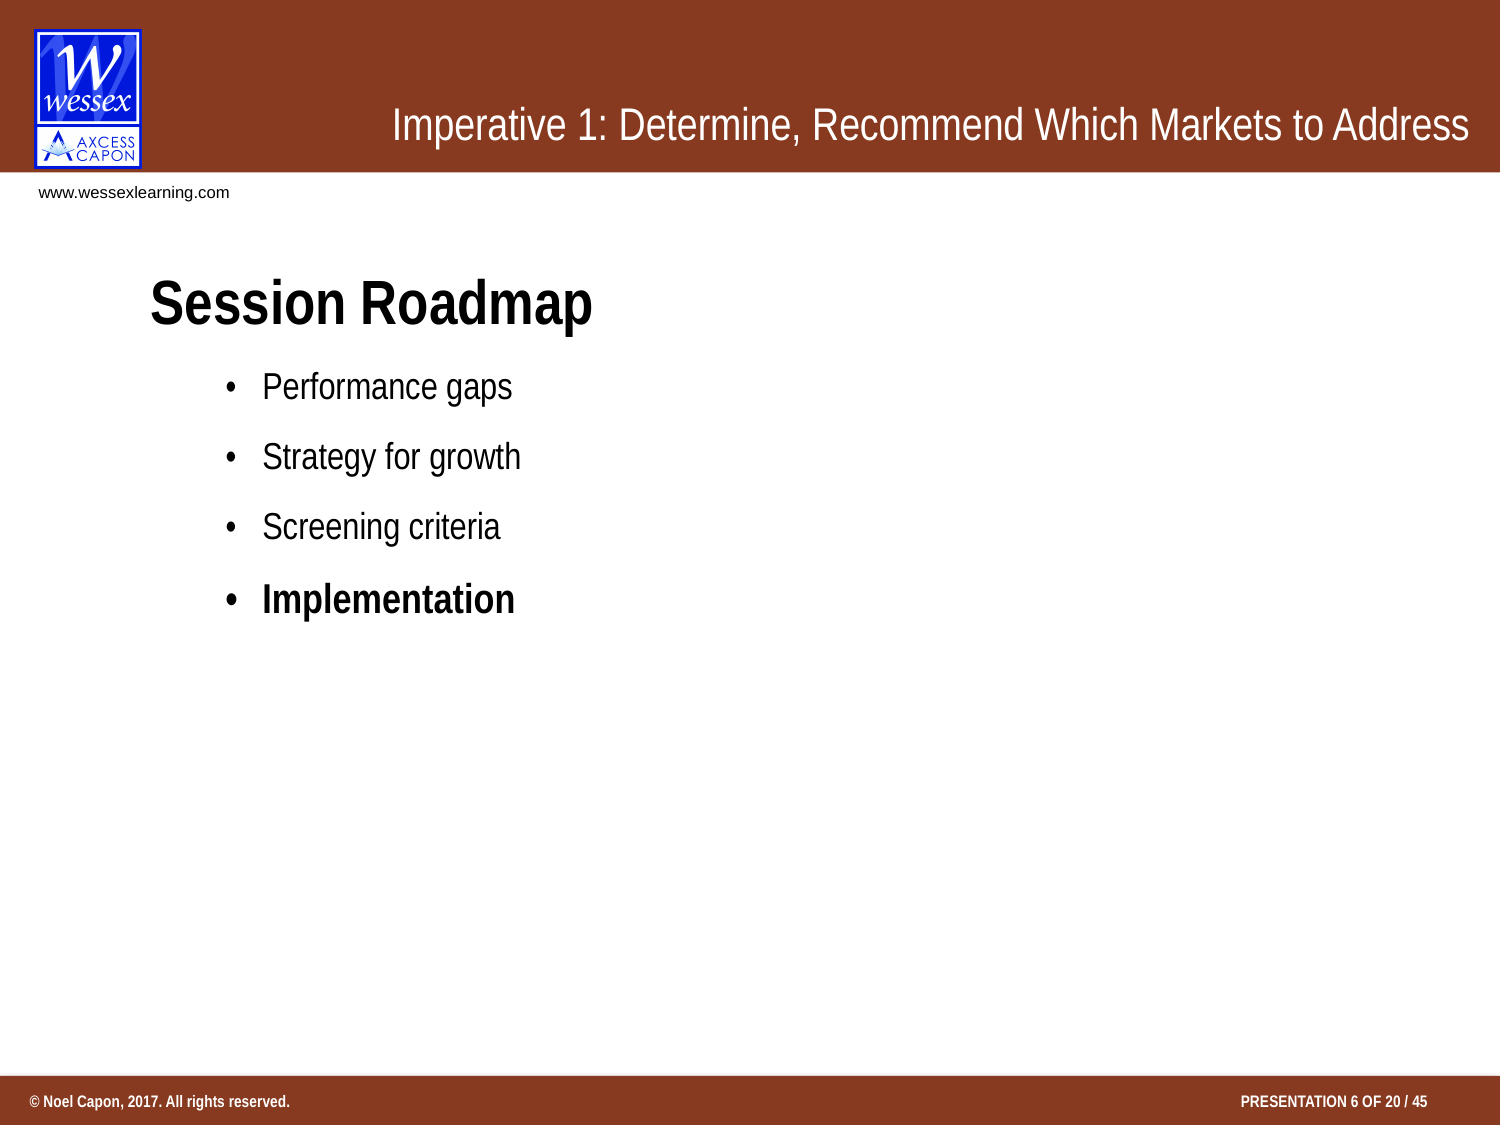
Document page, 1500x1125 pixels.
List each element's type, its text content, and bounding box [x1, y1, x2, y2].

picture [34, 28, 142, 169]
text_box Session Roadmap • Performance gaps • Strategy for growth • Screening criteria • Implementation [150, 262, 1462, 623]
text_box Imperative 1: Determine, Recommend Which Markets to Address [0, 0, 1500, 173]
text_box www.wessexlearning.com [38, 182, 231, 203]
